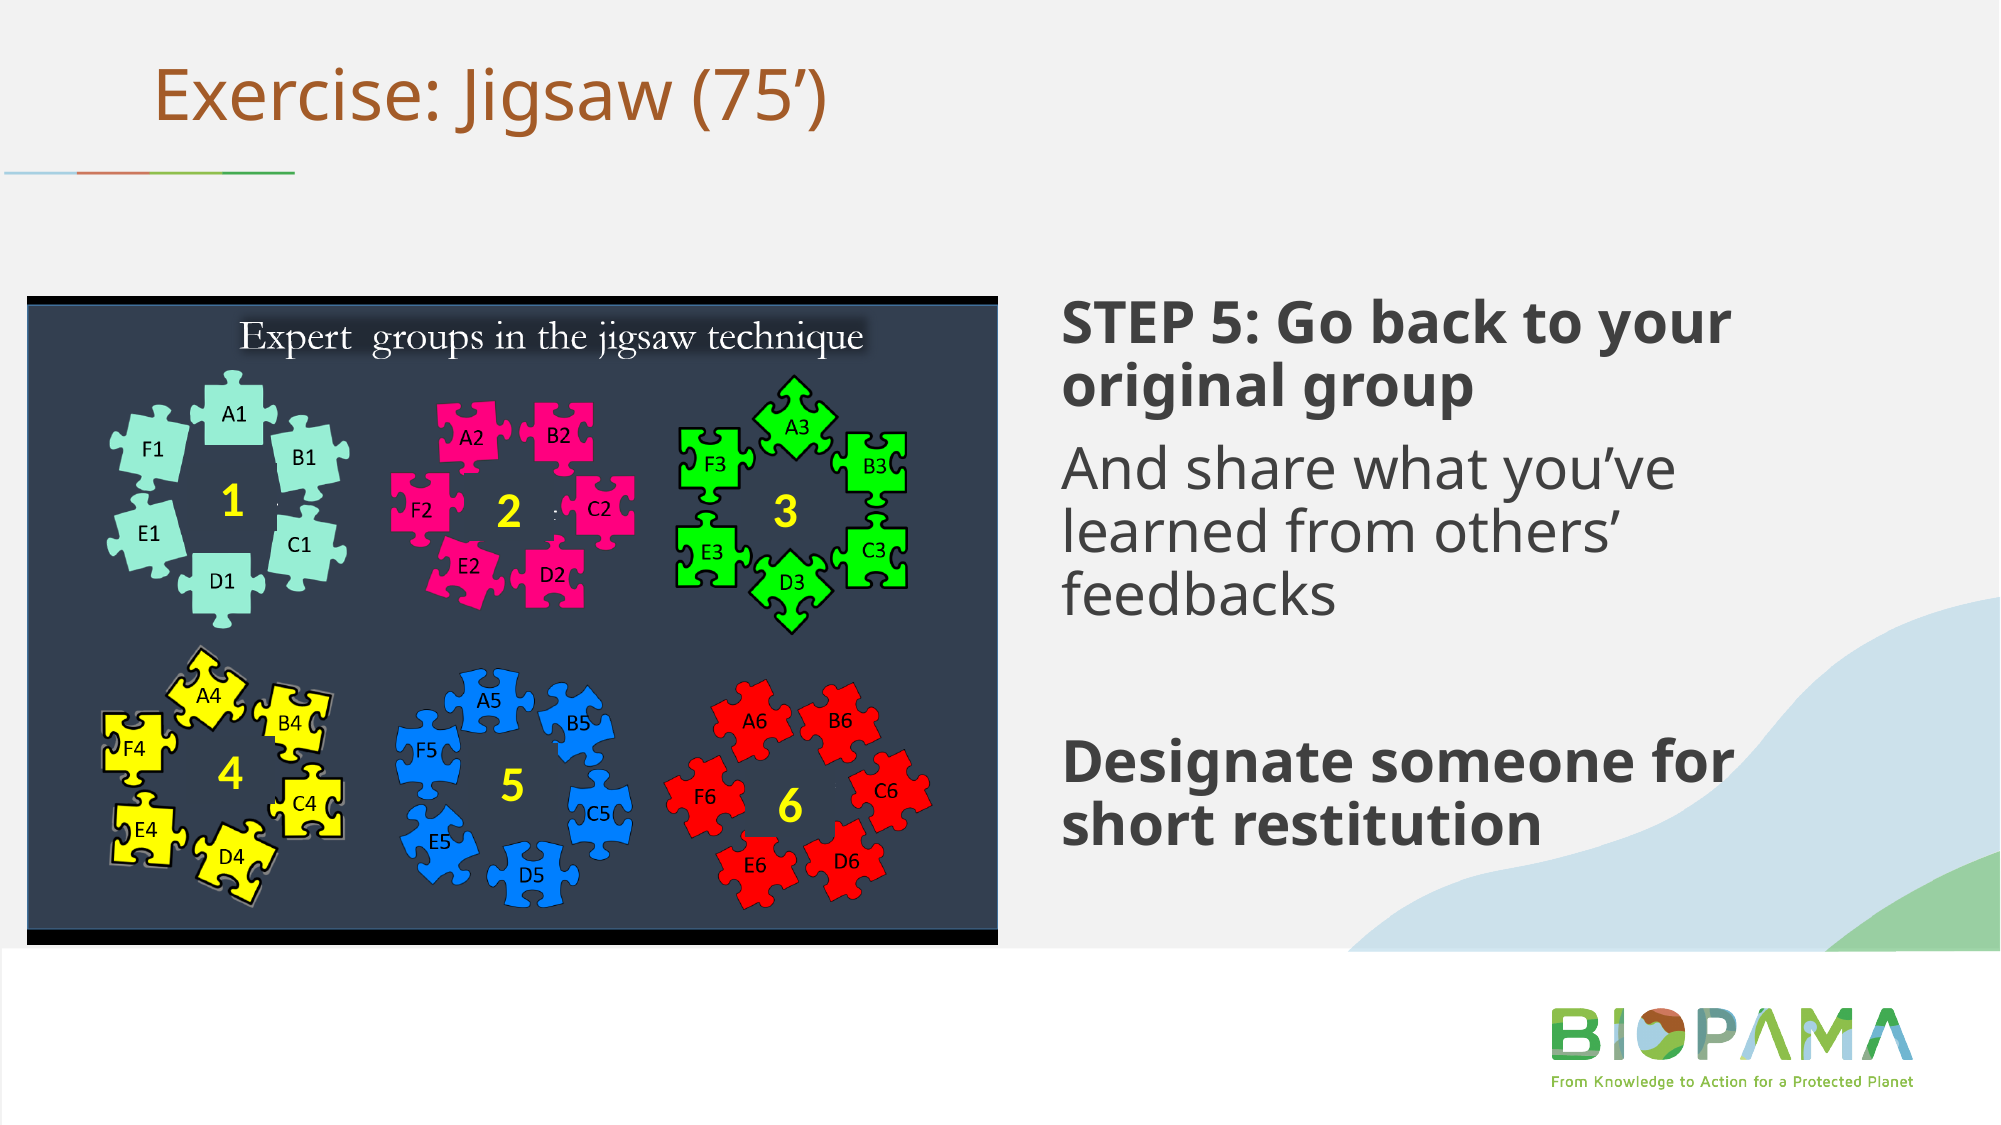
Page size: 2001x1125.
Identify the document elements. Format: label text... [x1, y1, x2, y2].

picture [1347, 596, 2001, 952]
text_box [27, 296, 998, 945]
picture [0, 171, 301, 178]
list STEP 5: Go back to your original group And share what you’ve learned from others’ feedbacks Designate someone for short restitution [1045, 285, 1813, 923]
picture [1552, 1008, 1913, 1090]
title Exercise: Jigsaw (75’) [137, 51, 1863, 144]
